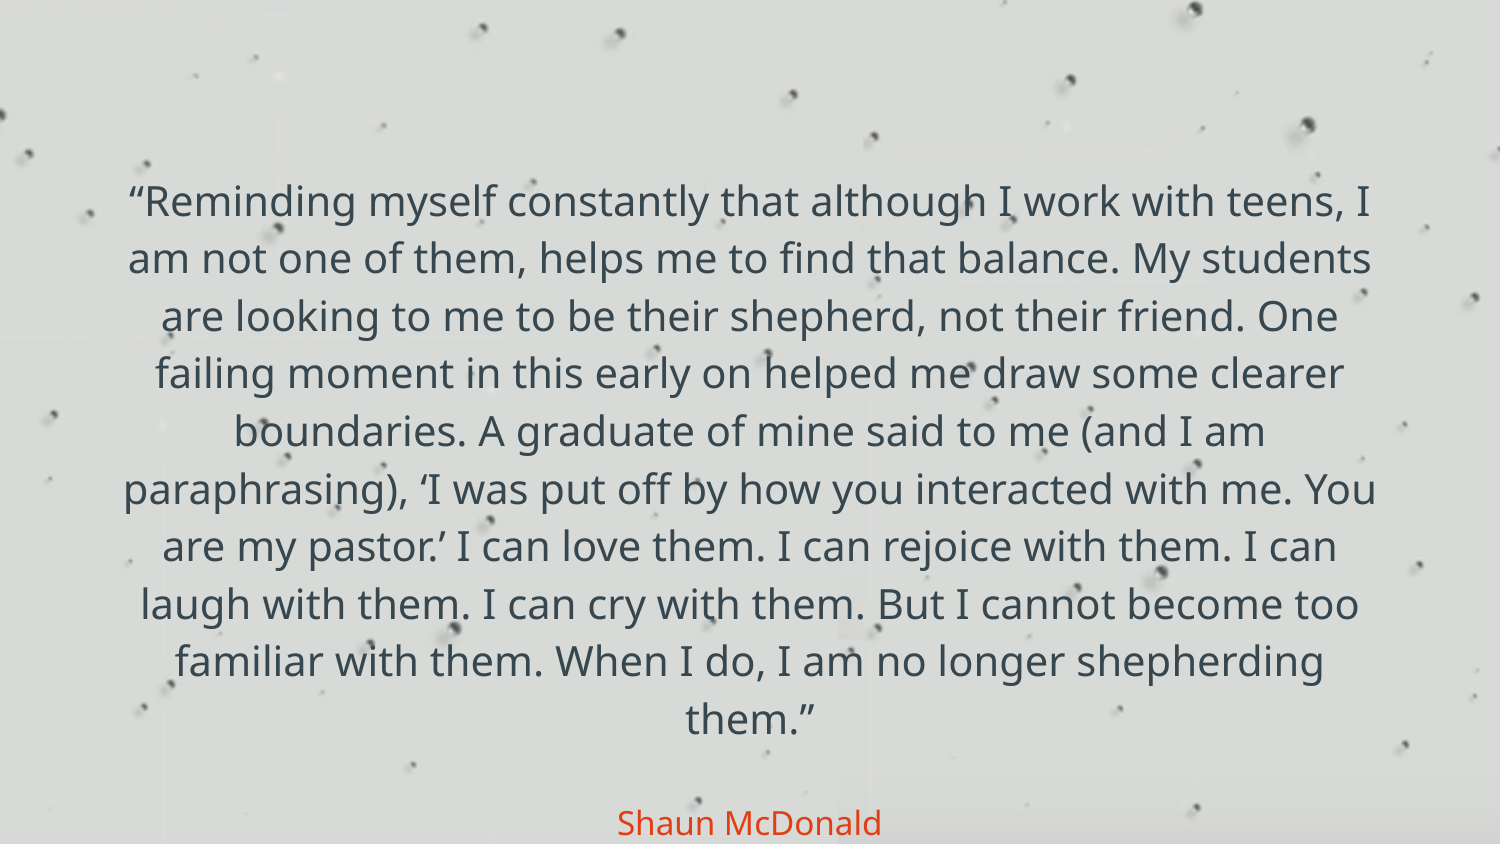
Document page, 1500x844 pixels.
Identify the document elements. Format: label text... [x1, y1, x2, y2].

text_box “Reminding myself constantly that although I work with teens, I am not one of them, helps me to find that balance. My students are looking to me to be their shepherd, not their friend. One failing moment in this early on helped me draw some clearer boundaries. A graduate of mine said to me (and I am paraphrasing), ‘I was put off by how you interacted with me. You are my pastor.’ I can love them. I can rejoice with them. I can laugh with them. I can cry with them. But I cannot become too familiar with them. When I do, I am no longer shepherding them.” Shaun McDonald Youth Pastor at Open Arms Church, upstate New York) [105, 152, 1395, 292]
picture [0, 0, 1500, 844]
